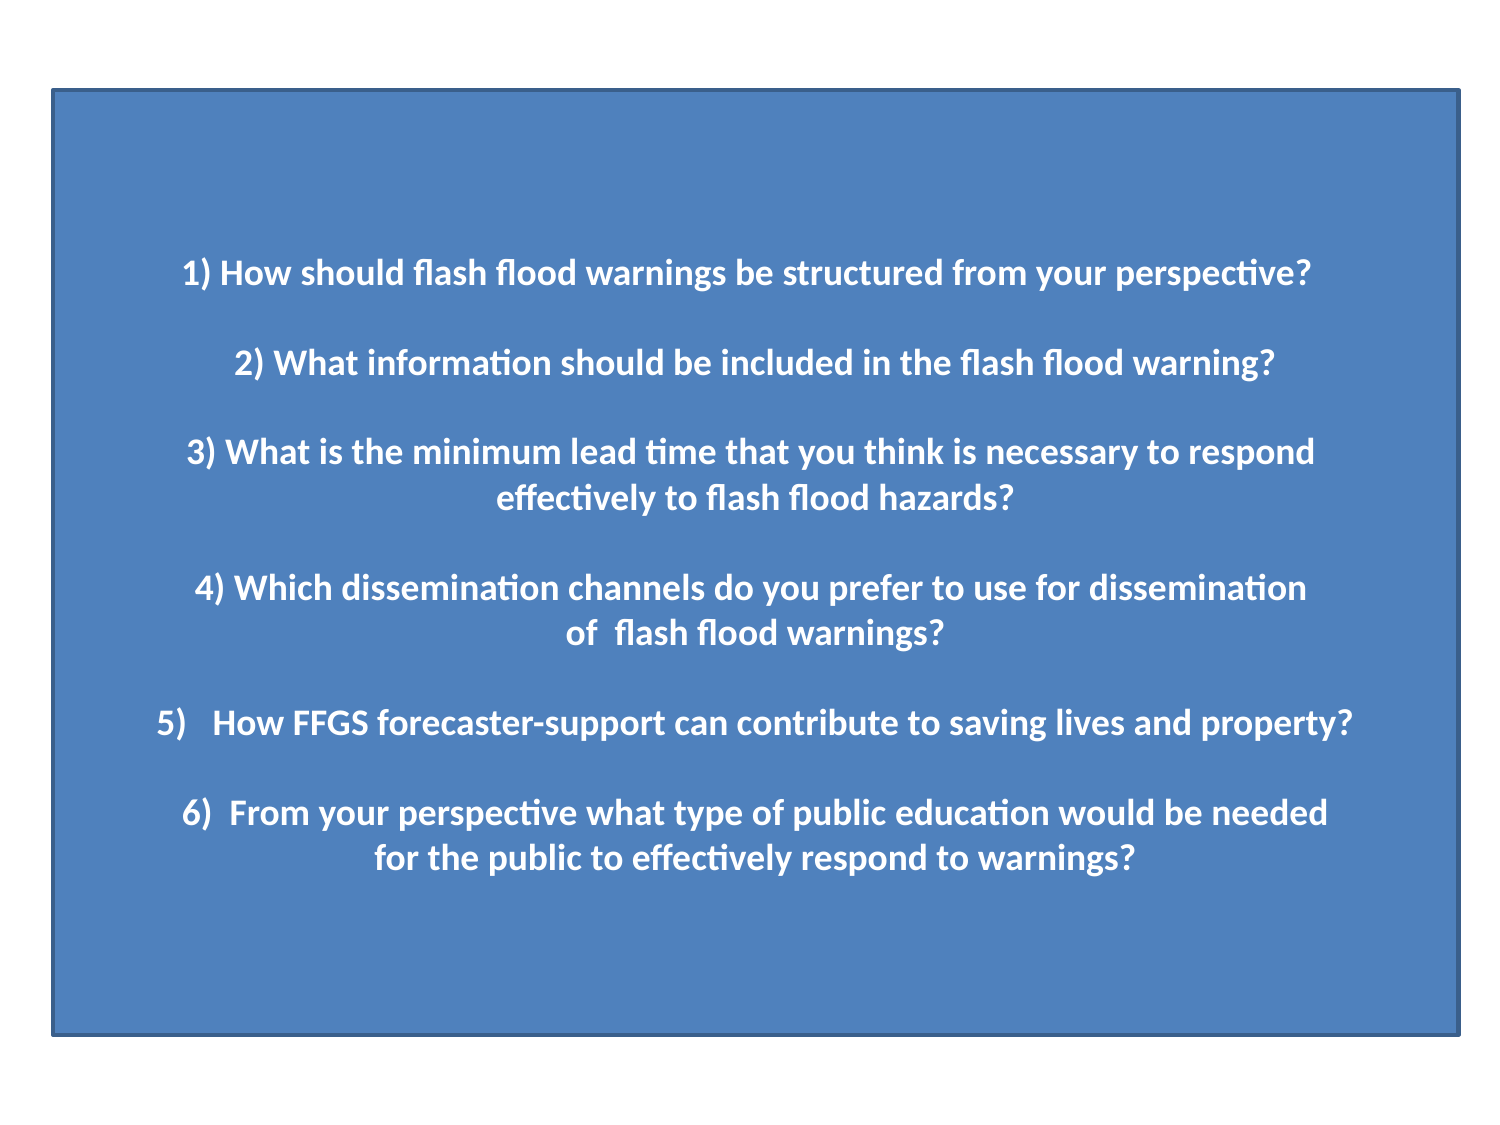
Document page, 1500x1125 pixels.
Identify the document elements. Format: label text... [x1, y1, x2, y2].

text_box 1) How should flash flood warnings be structured from your perspective? 2) What information should be included in the flash flood warning? 3) What is the minimum lead time that you think is necessary to respond effectively to flash flood hazards? 4) Which dissemination channels do you prefer to use for dissemination of flash flood warnings? 5) How FFGS forecaster-support can contribute to saving lives and property? 6) From your perspective what type of public education would be needed for the public to effectively respond to warnings? [51, 88, 1461, 1037]
text_box 1) How should flash flood warnings be structured from your perspective? 2) What information should be included in the flash flood warning? 3) What is the minimum lead time that you think is necessary to respond effectively to flash flood hazards? 4) Which dissemination channels do you prefer to use for dissemination of flash flood warnings? 5) How FFGS forecaster-support can contribute to saving lives and property? 6) From your perspective what type of public education would be needed for the public to effectively respond to warnings? [722, 77, 1473, 1038]
